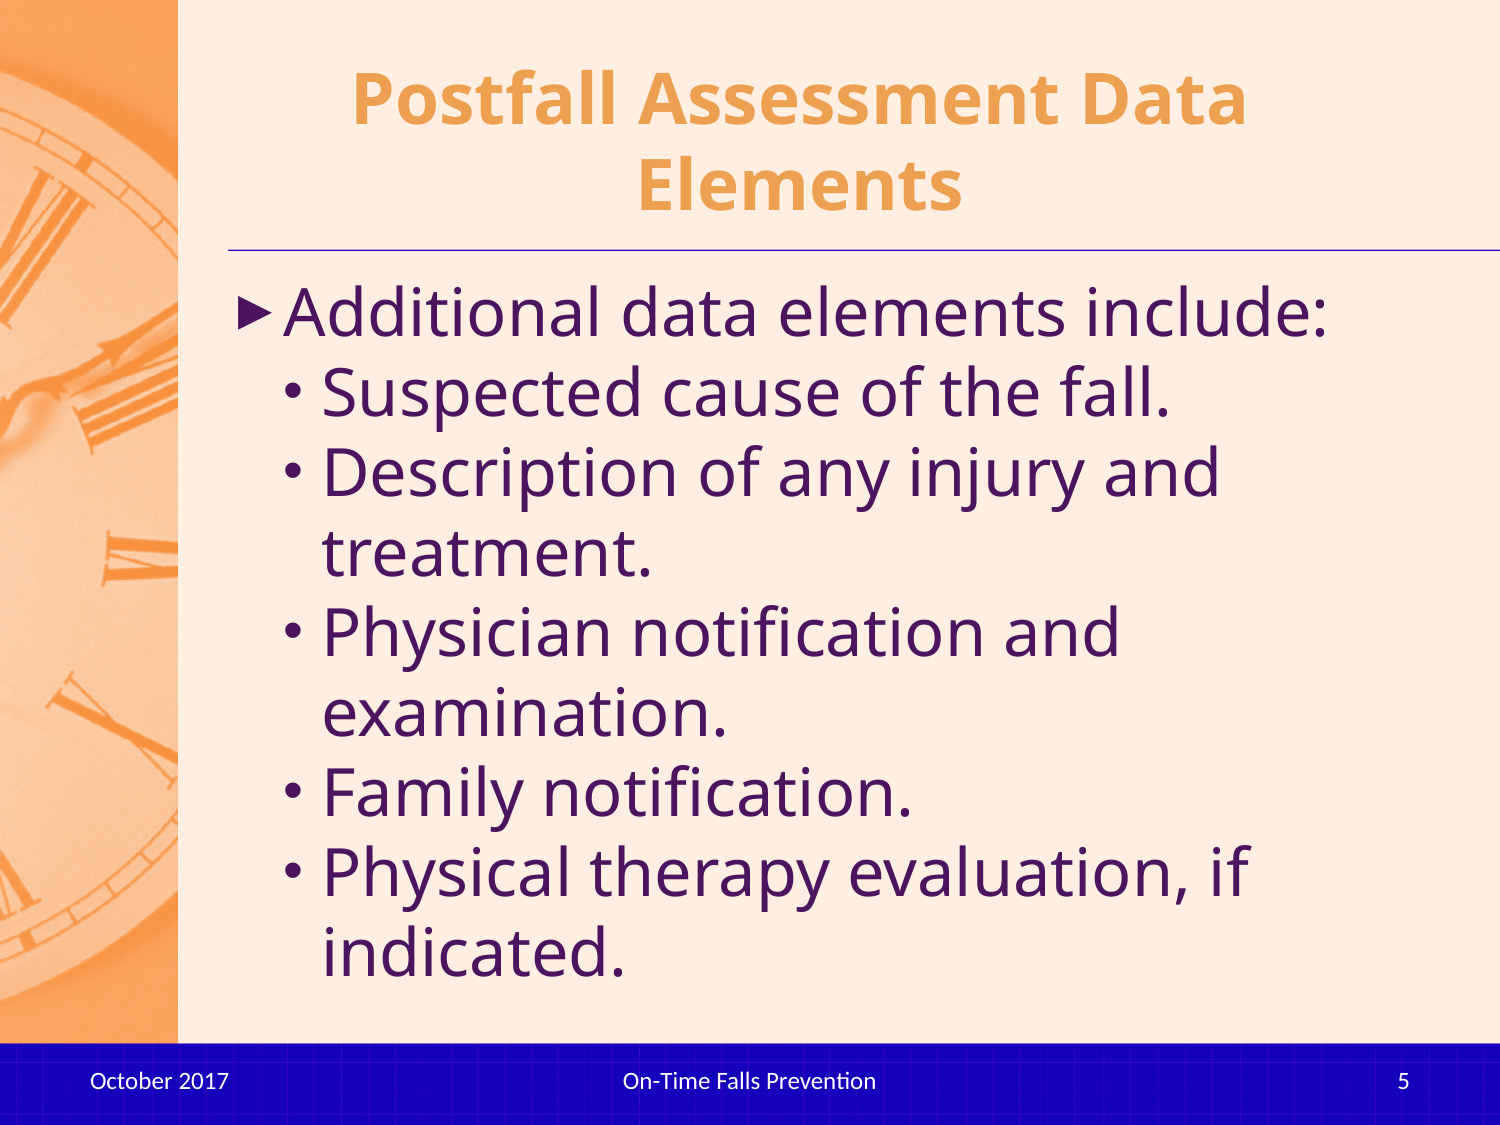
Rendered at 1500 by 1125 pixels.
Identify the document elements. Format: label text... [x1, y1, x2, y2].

list Additional data elements include: Suspected cause of the fall. Description of any injury and treatment. Physician notification and examination. Family notification. Physical therapy evaluation, if indicated. [212, 262, 1425, 1005]
footer On-Time Falls Prevention [512, 1050, 988, 1110]
title Postfall Assessment Data Elements [174, 45, 1425, 233]
picture [0, 0, 1500, 1125]
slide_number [75, 1050, 425, 1110]
slide_number 5 [1074, 1050, 1425, 1110]
